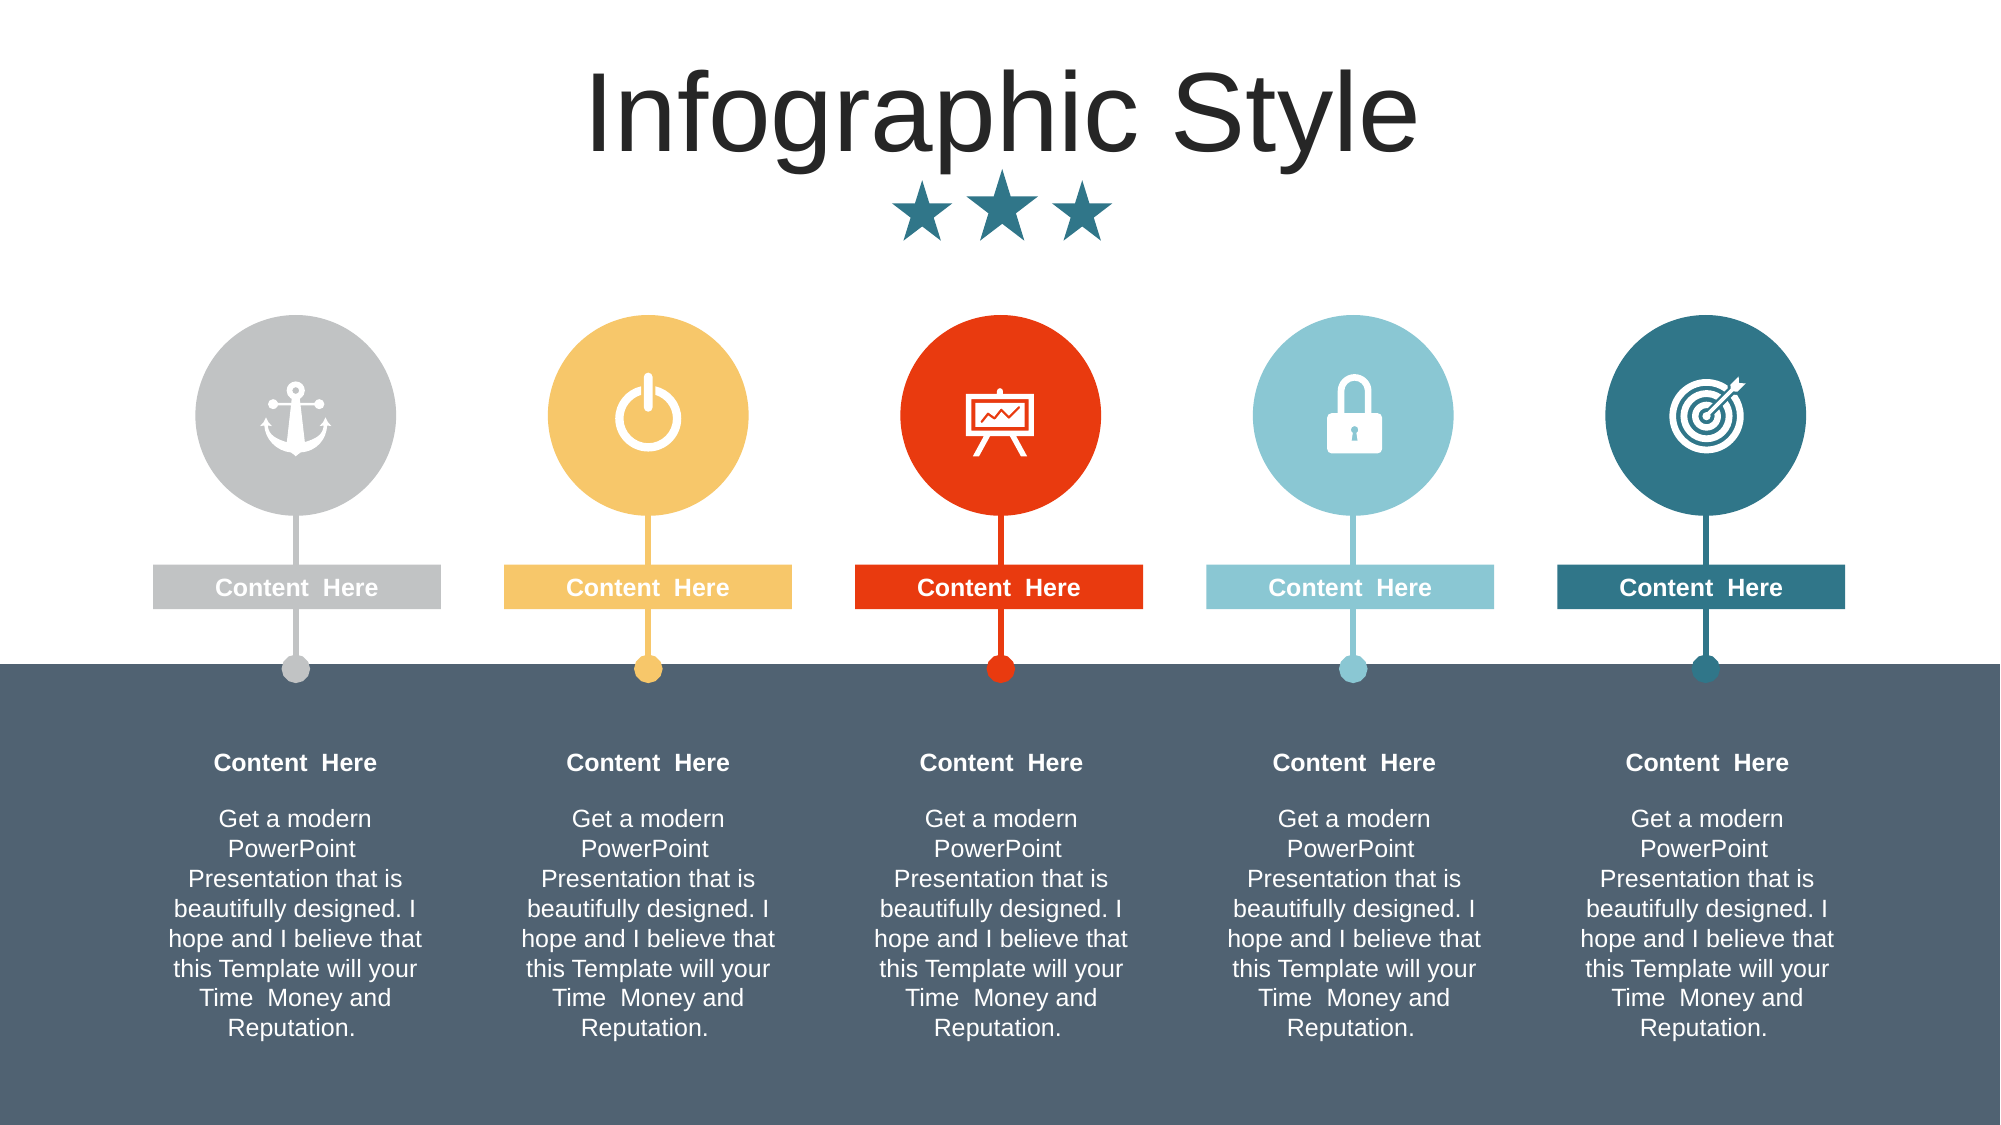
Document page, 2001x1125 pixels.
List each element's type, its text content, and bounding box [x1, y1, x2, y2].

list Infographic Style [53, 55, 1952, 175]
text_box Content Here [1354, 564, 1495, 610]
text_box [899, 313, 1103, 517]
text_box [857, 738, 1146, 1053]
text_box Content Here [153, 564, 295, 610]
text_box [1326, 373, 1384, 455]
text_box [194, 313, 398, 517]
text_box Content Here [1001, 564, 1144, 610]
text_box Content Here [504, 564, 648, 610]
text_box [614, 371, 683, 453]
text_box Content Here [296, 564, 441, 610]
text_box [964, 387, 1035, 458]
text_box [0, 663, 2000, 1125]
text_box Content Here [855, 564, 1000, 610]
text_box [151, 738, 440, 1053]
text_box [1210, 738, 1499, 1053]
text_box Content Here [1206, 564, 1353, 610]
text_box Content Here [1557, 564, 1705, 610]
text_box [1251, 313, 1455, 517]
text_box [1604, 313, 1808, 517]
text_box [504, 738, 793, 1053]
text_box [546, 313, 750, 517]
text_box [1563, 738, 1852, 1053]
text_box Content Here [1706, 564, 1846, 610]
text_box [257, 380, 335, 458]
text_box [1668, 374, 1749, 455]
text_box Content Here [649, 564, 792, 610]
